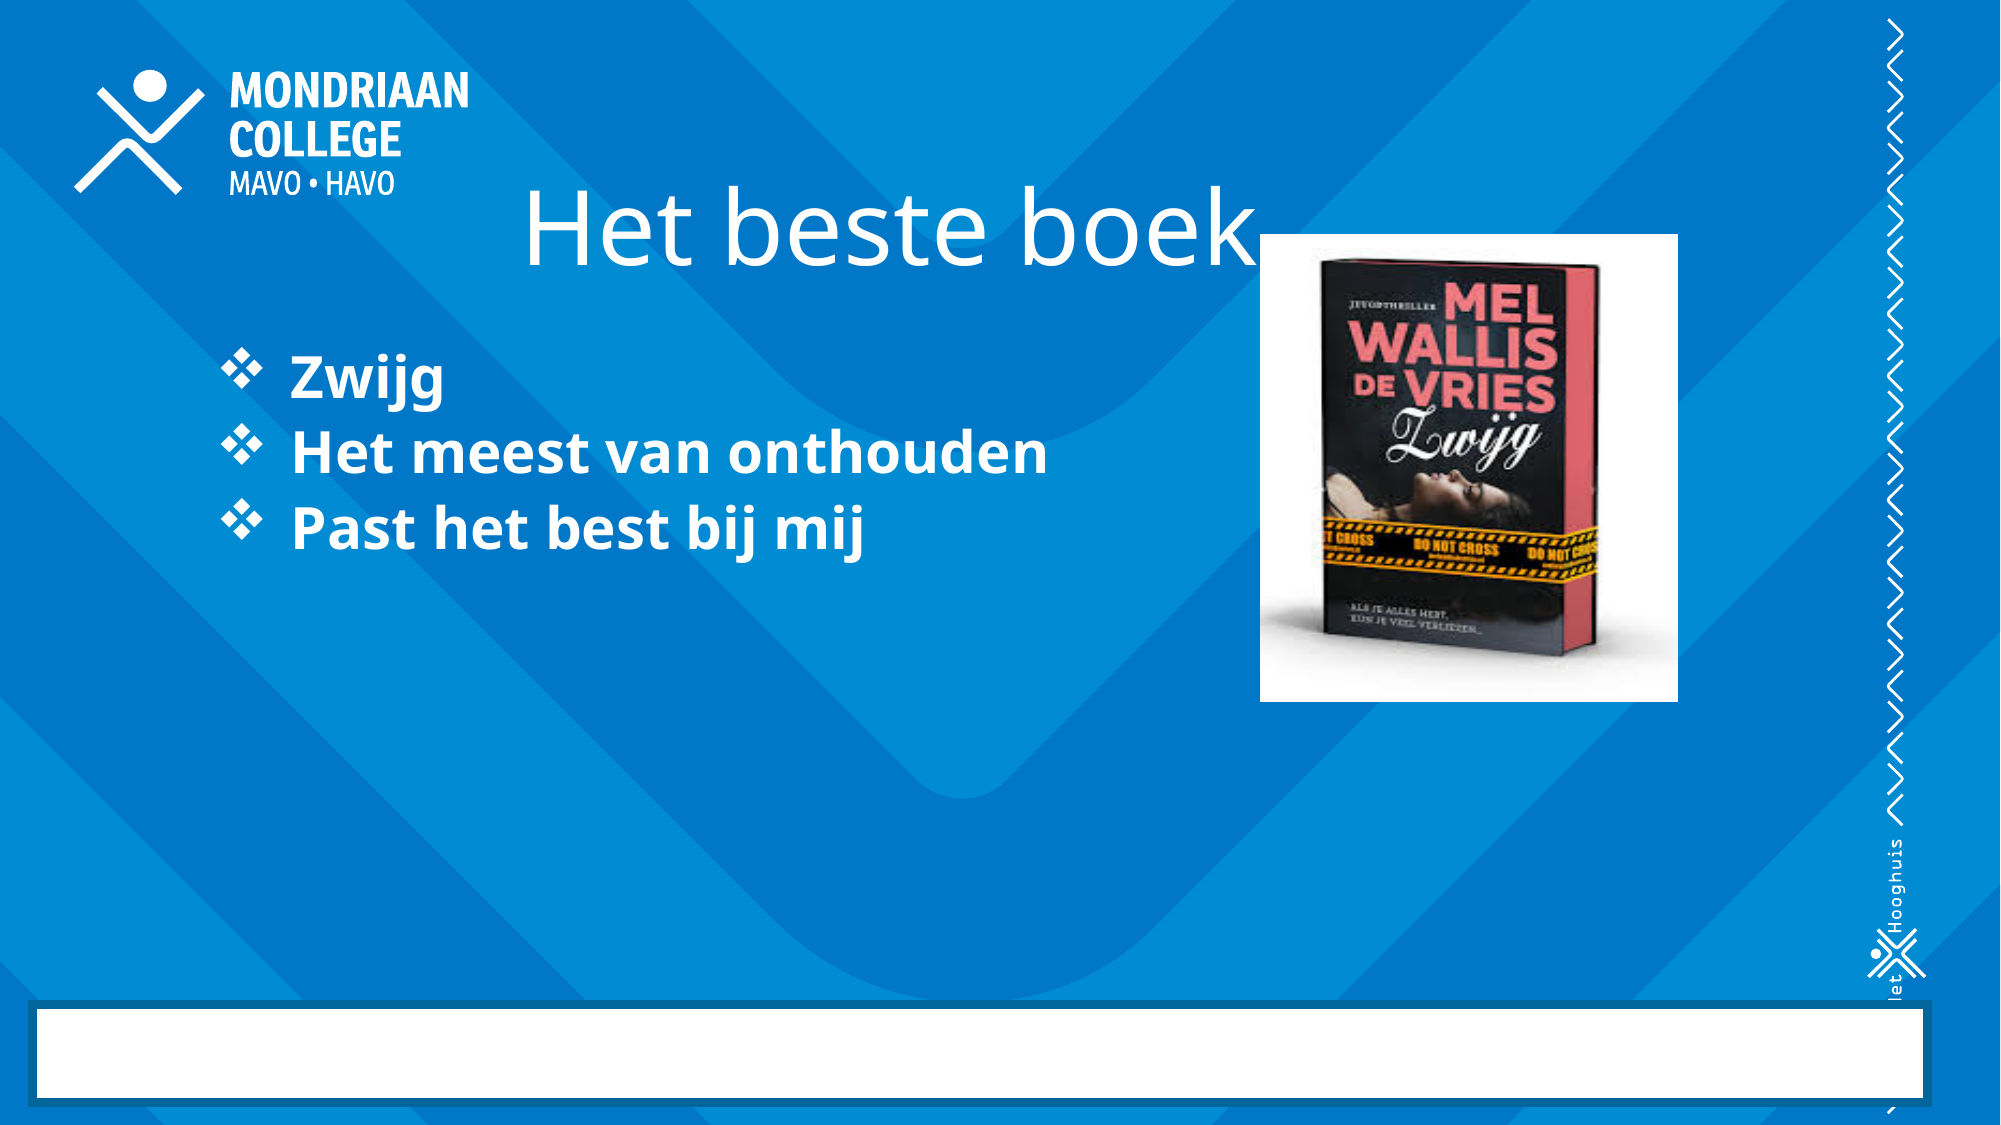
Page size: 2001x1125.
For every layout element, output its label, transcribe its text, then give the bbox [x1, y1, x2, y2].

subtitle Zwijg Het meest van onthouden Past het best bij mij [200, 340, 1802, 863]
title Het beste boek [505, 38, 1871, 296]
picture [1260, 234, 1679, 702]
text_box [35, 1007, 1925, 1100]
